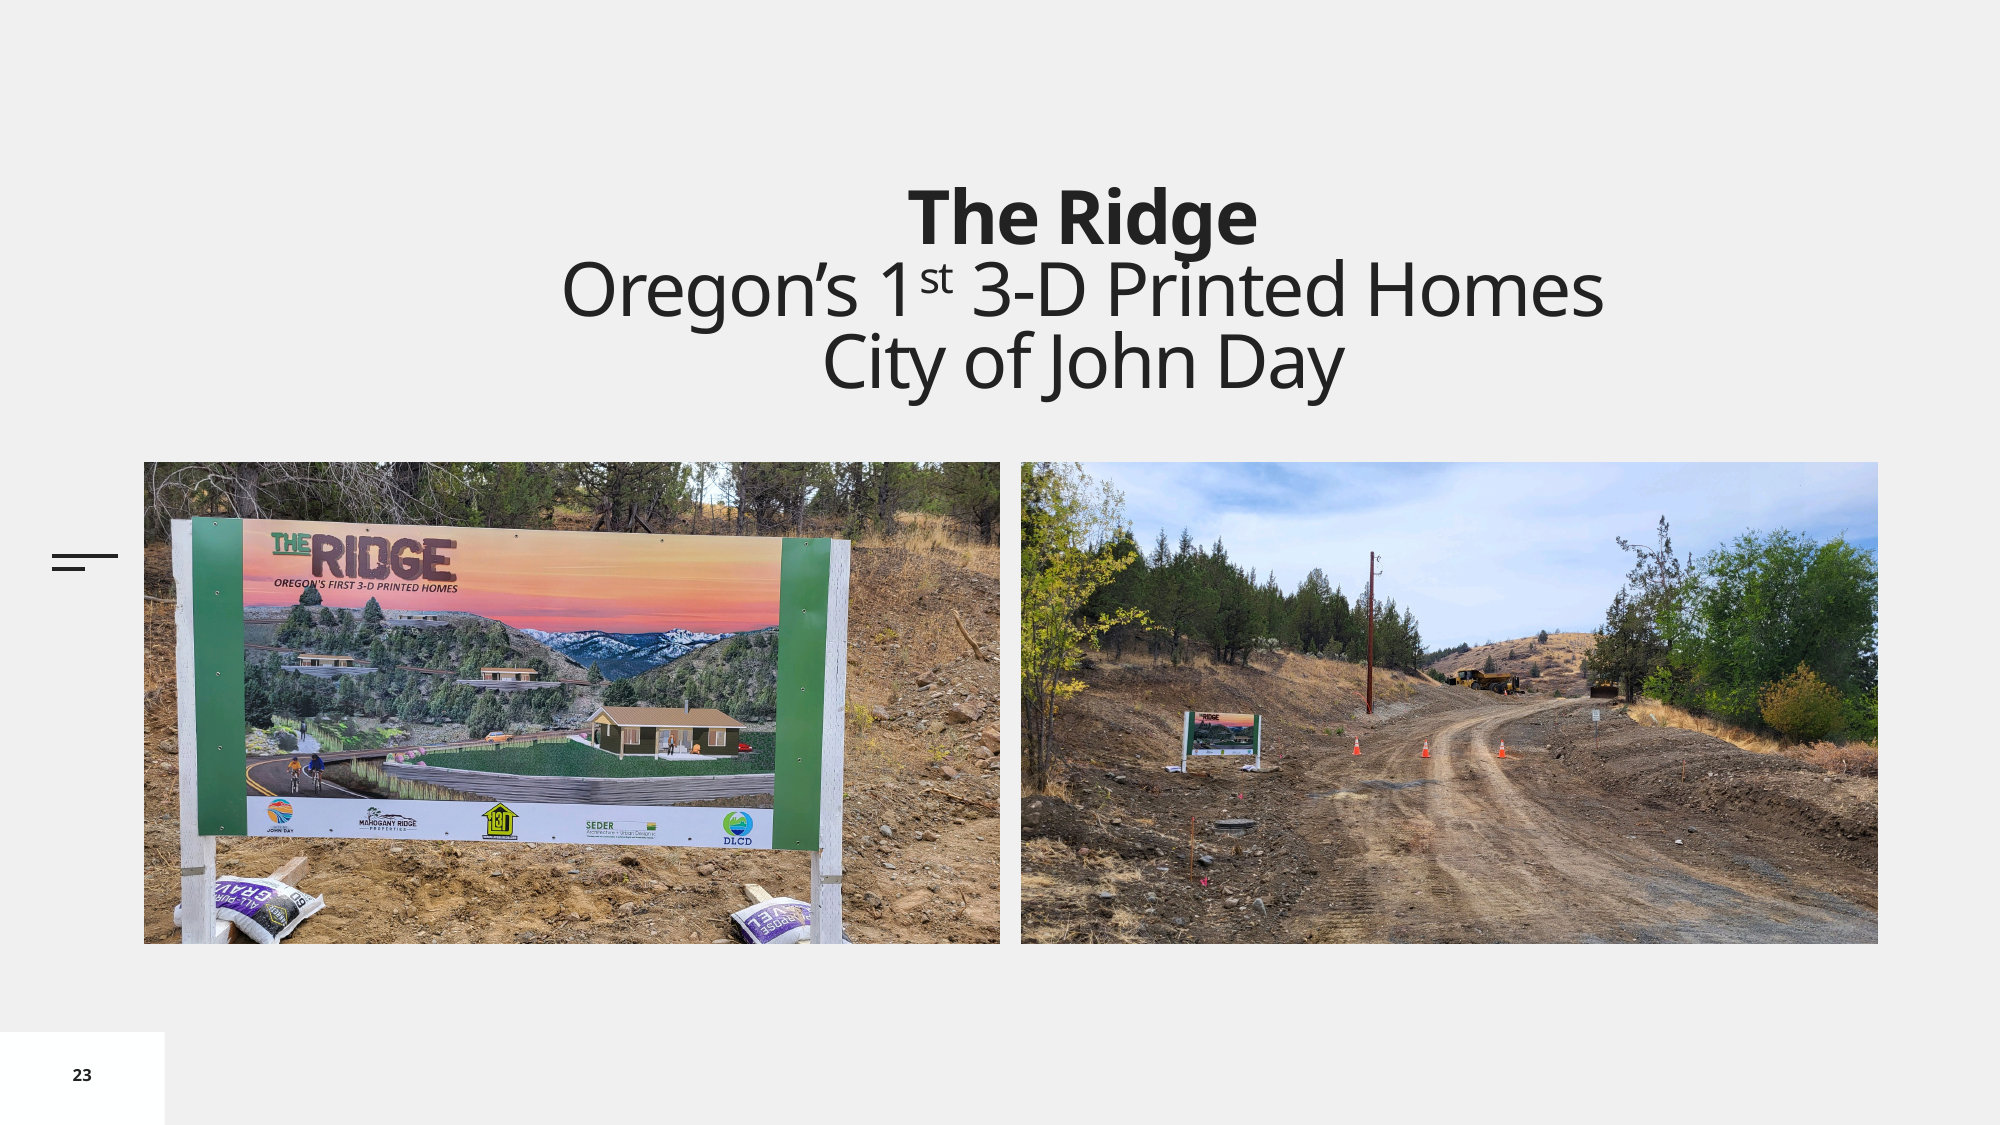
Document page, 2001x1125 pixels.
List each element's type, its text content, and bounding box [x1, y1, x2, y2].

picture [144, 462, 1000, 945]
title The Ridge Oregon’s 1st 3-D Printed Homes City of John Day [332, 155, 1835, 361]
picture [1021, 462, 1878, 945]
